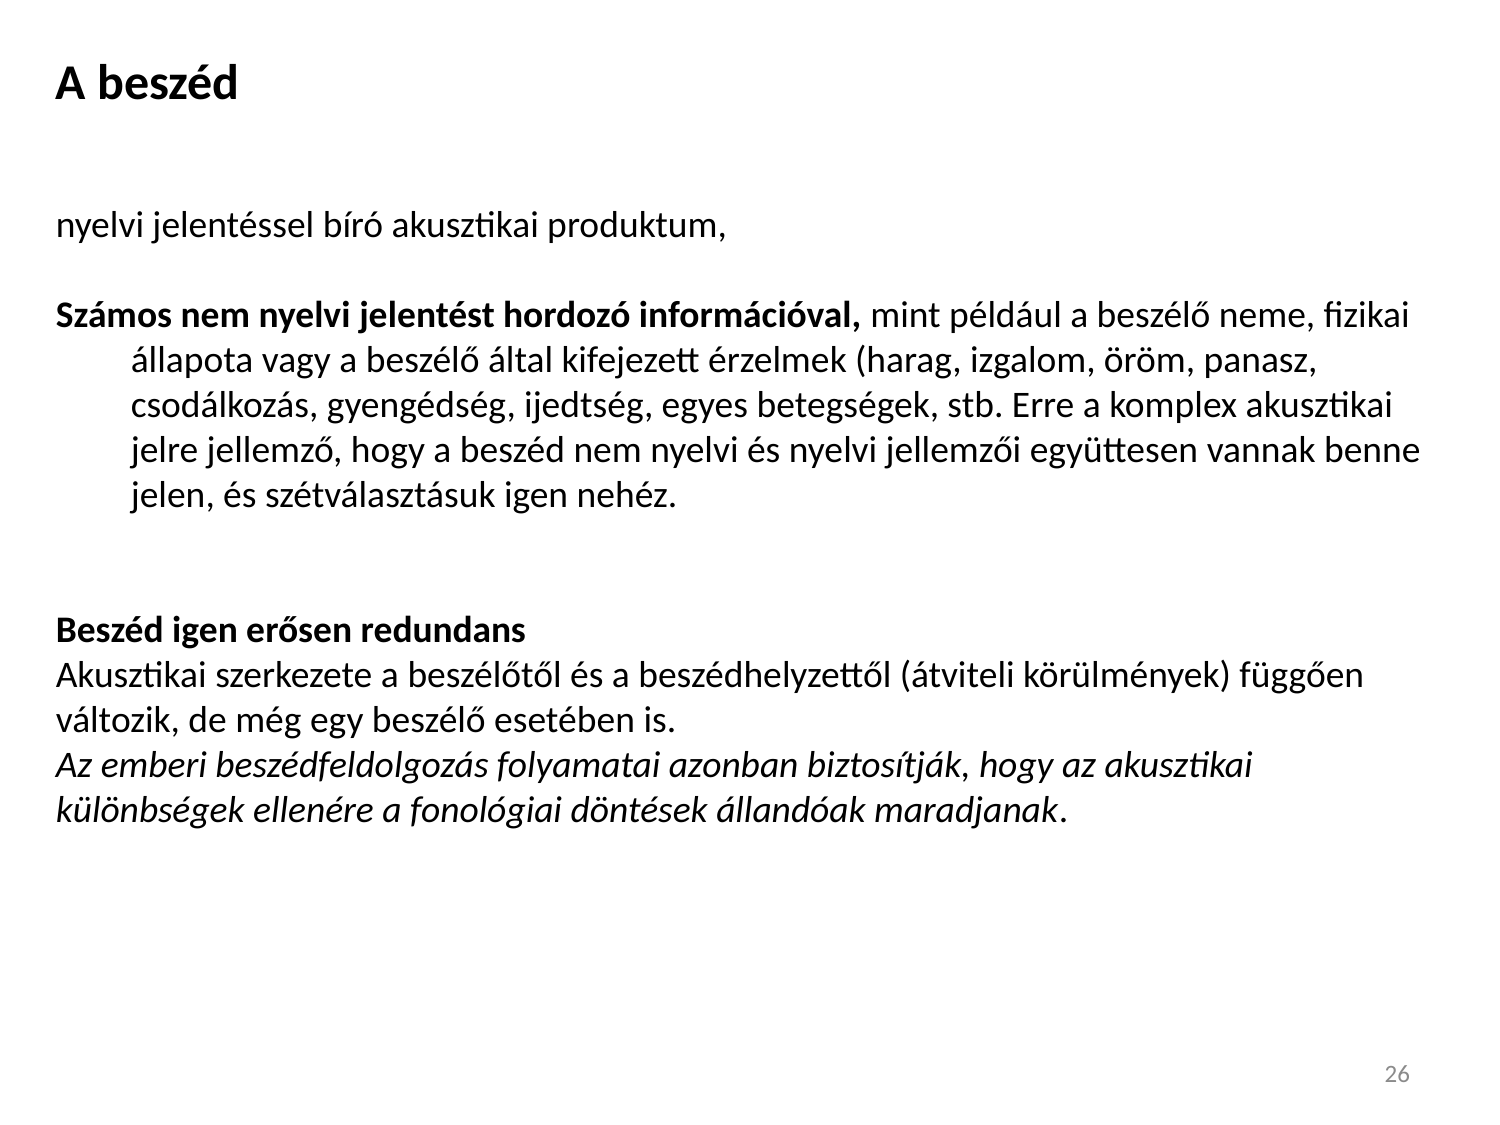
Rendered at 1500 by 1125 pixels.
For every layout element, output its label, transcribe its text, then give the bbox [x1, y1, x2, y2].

text_box A beszéd nyelvi jelentéssel bíró akusztikai produktum, Számos nem nyelvi jelentést hordozó információval, mint például a beszélő neme, fizikai állapota vagy a beszélő által kifejezett érzelmek (harag, izgalom, öröm, panasz, csodálkozás, gyengédség, ijedtség, egyes betegségek, stb. Erre a komplex akusztikai jelre jellemző, hogy a beszéd nem nyelvi és nyelvi jellemzői együttesen vannak benne jelen, és szétválasztásuk igen nehéz. Beszéd igen erősen redundans Akusztikai szerkezete a beszélőtől és a beszédhelyzettől (átviteli körülmények) függően változik, de még egy beszélő esetében is. Az emberi beszédfeldolgozás folyamatai azonban biztosítják, hogy az akusztikai különbségek ellenére a fonológiai döntések állandóak maradjanak. [41, 42, 1459, 973]
slide_number 26 [1074, 1042, 1425, 1103]
